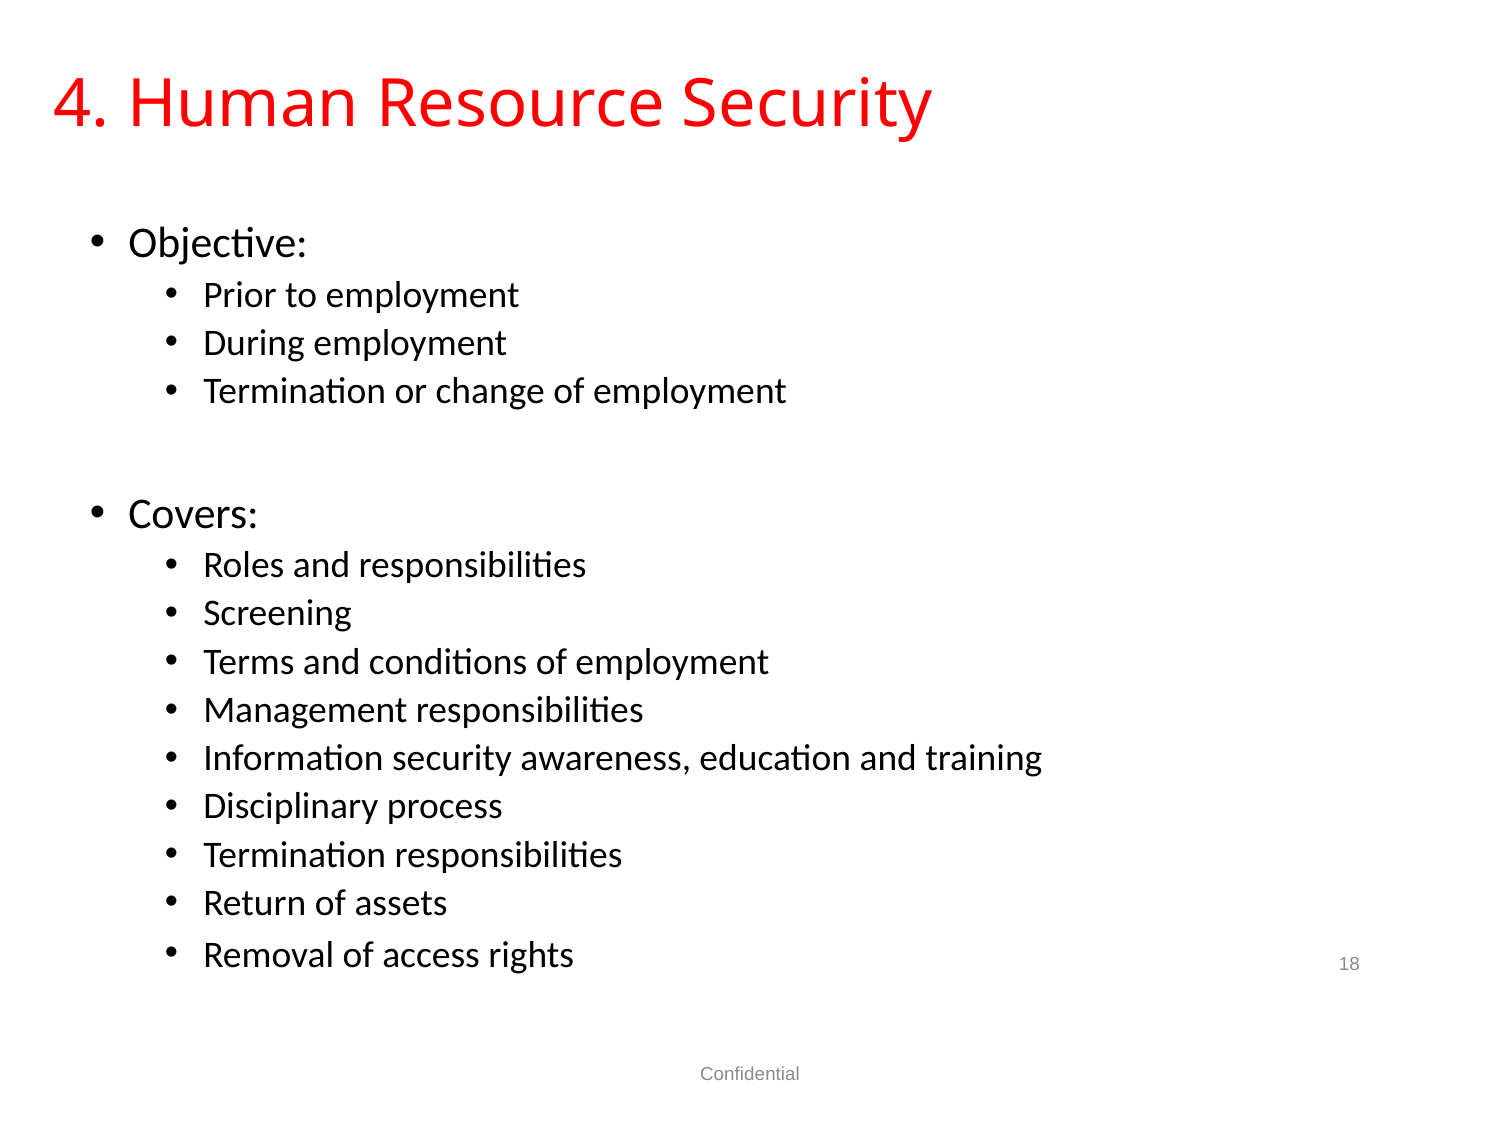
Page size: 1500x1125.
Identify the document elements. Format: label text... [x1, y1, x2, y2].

slide_number 18 [1037, 933, 1375, 993]
footer Confidential [496, 1042, 1004, 1103]
list Objective: Prior to employment During employment Termination or change of employment Covers: Roles and responsibilities Screening Terms and conditions of employment Management responsibilities Information security awareness, education and training Disciplinary process Termination responsibilities Return of assets Removal of access rights [75, 212, 1409, 1050]
text_box 4. Human Resource Security [38, 0, 1134, 200]
